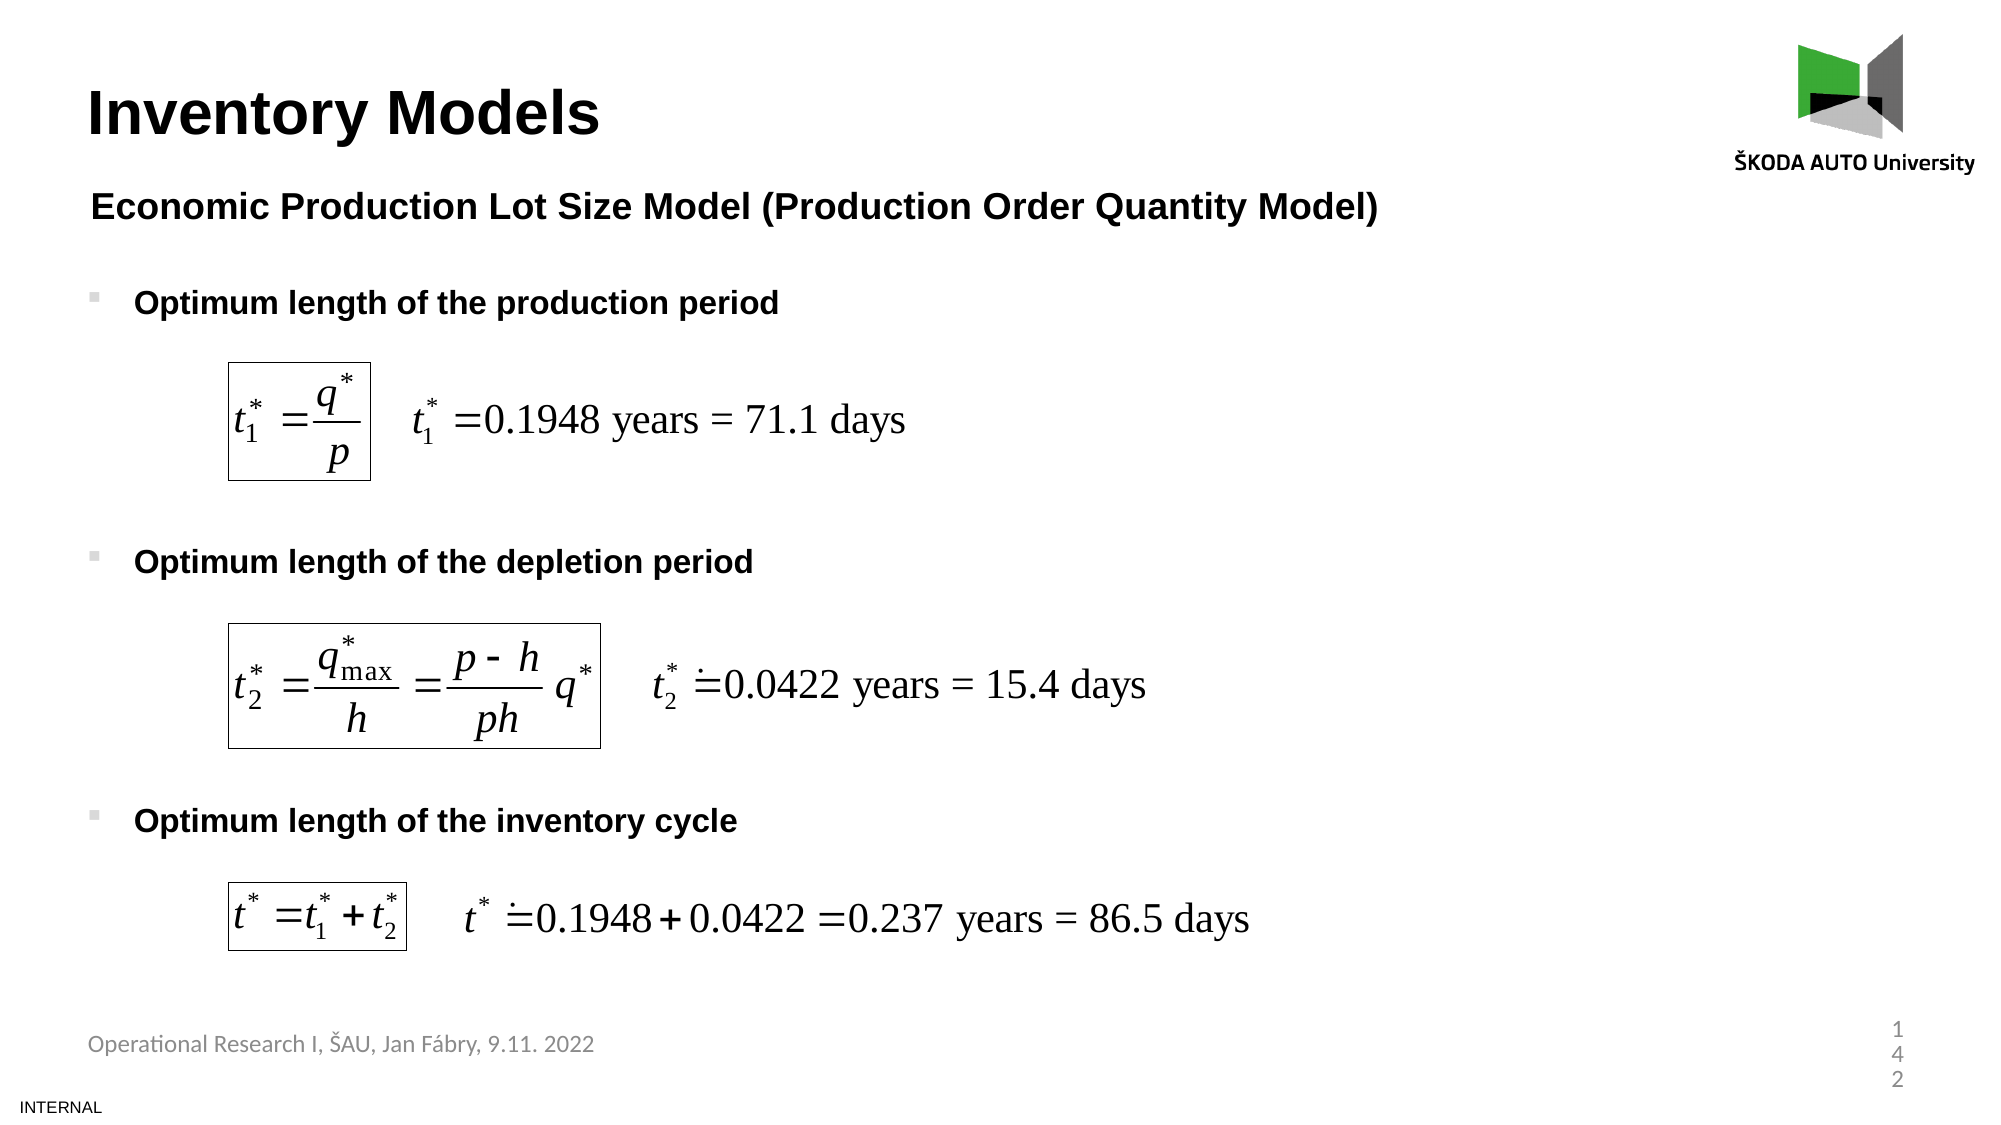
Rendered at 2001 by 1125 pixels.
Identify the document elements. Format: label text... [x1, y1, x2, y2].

list Inventory Models [72, 72, 1593, 158]
list Optimum length of the production period Optimum length of the depletion period Optimum length of the inventory cycle [71, 270, 1929, 890]
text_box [227, 362, 371, 481]
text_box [227, 623, 601, 749]
picture [1735, 34, 1975, 175]
slide_number 142 [1876, 1003, 1929, 1053]
footer Operational Research I, ŠAU, Jan Fábry, 9.11. 2022 [72, 1012, 1148, 1073]
list Economic Production Lot Size Model (Production Order Quantity Model) [75, 174, 1592, 236]
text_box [646, 652, 1154, 720]
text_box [227, 882, 407, 951]
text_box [406, 387, 914, 456]
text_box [458, 886, 1260, 950]
